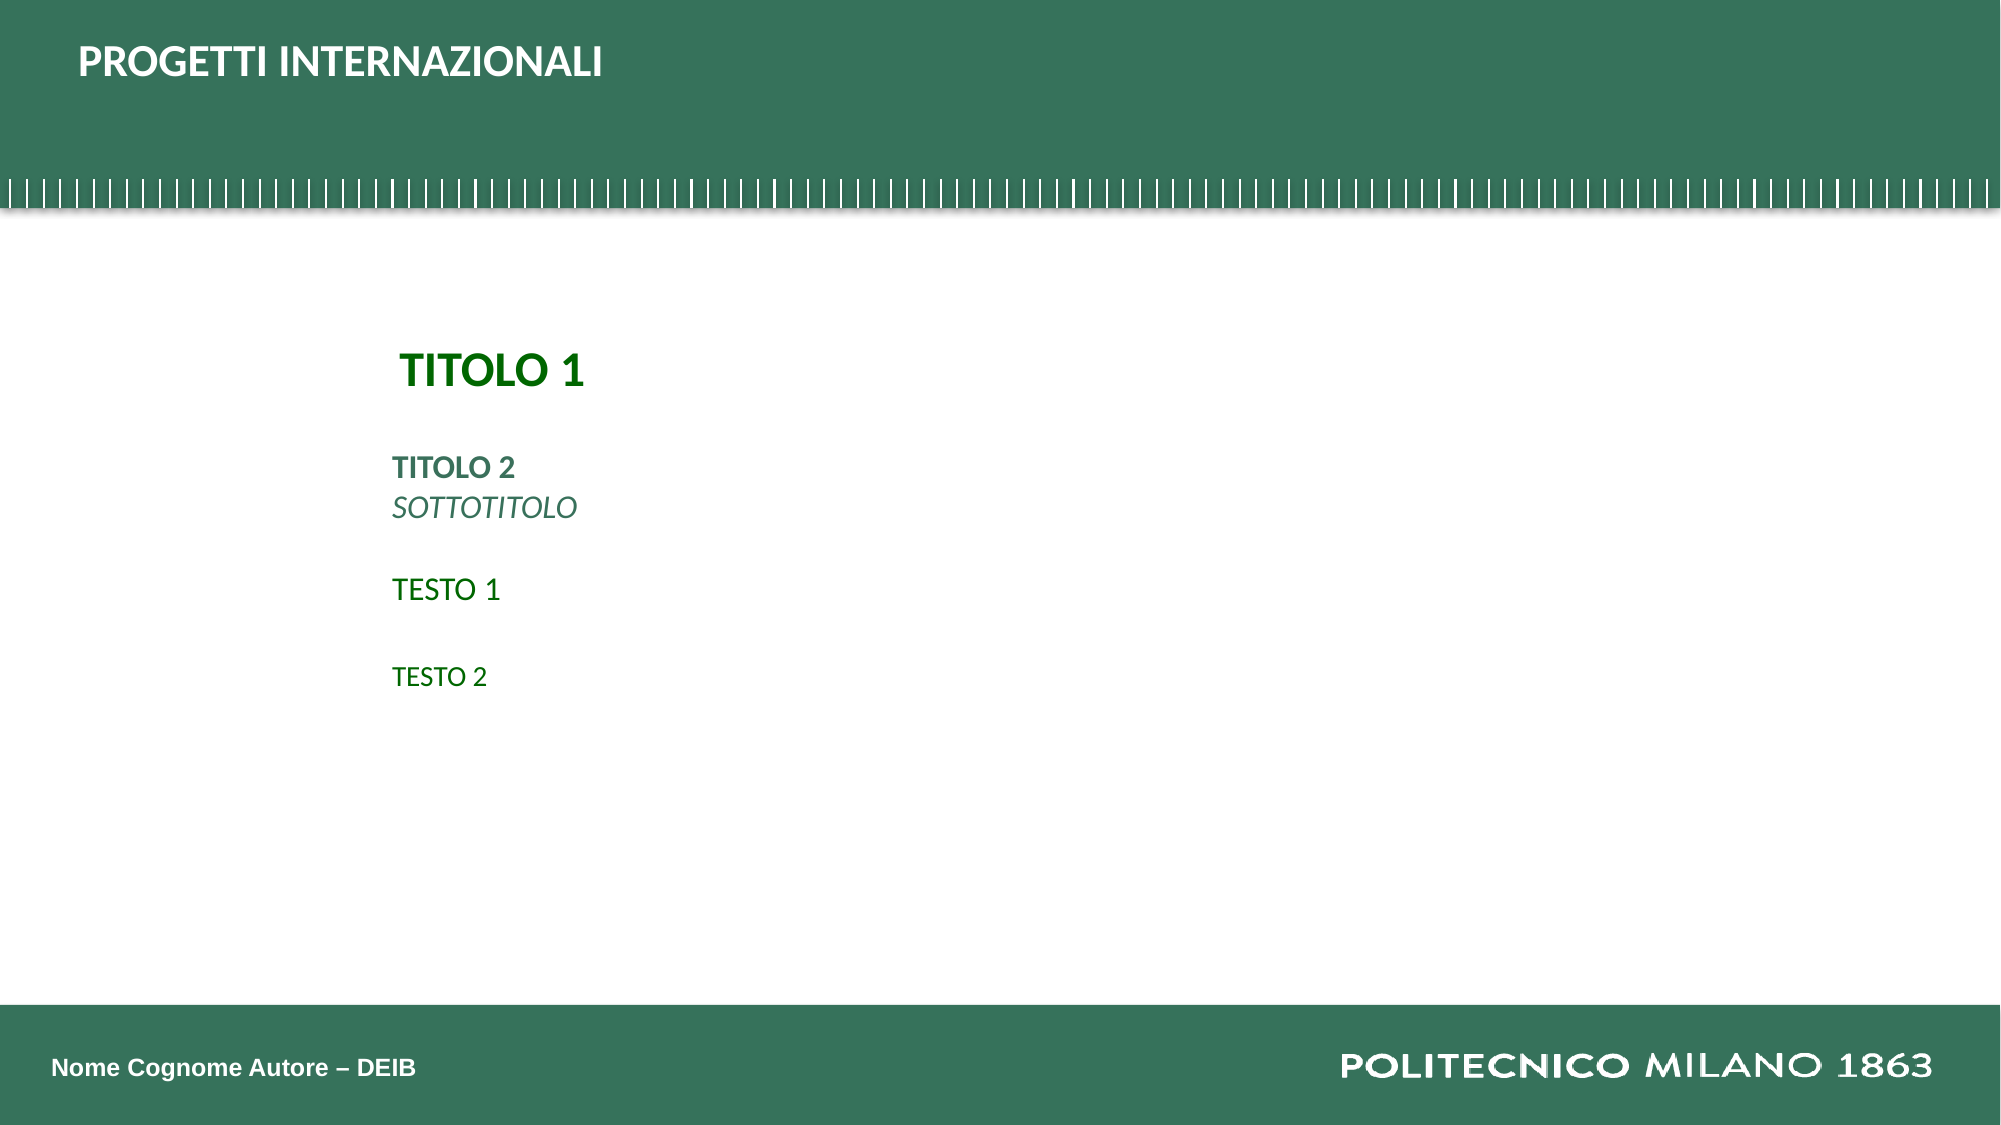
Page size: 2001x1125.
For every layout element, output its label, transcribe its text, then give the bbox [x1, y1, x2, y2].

title PROGETTI INTERNAZIONALI [63, 22, 1940, 161]
text_box TESTO 2 [384, 645, 1082, 700]
text_box TITOLO 1 [384, 328, 1051, 425]
text_box TITOLO 2 SOTTOTITOLO [384, 437, 800, 533]
text_box TESTO 1 [384, 559, 830, 615]
picture [1333, 1041, 1942, 1089]
